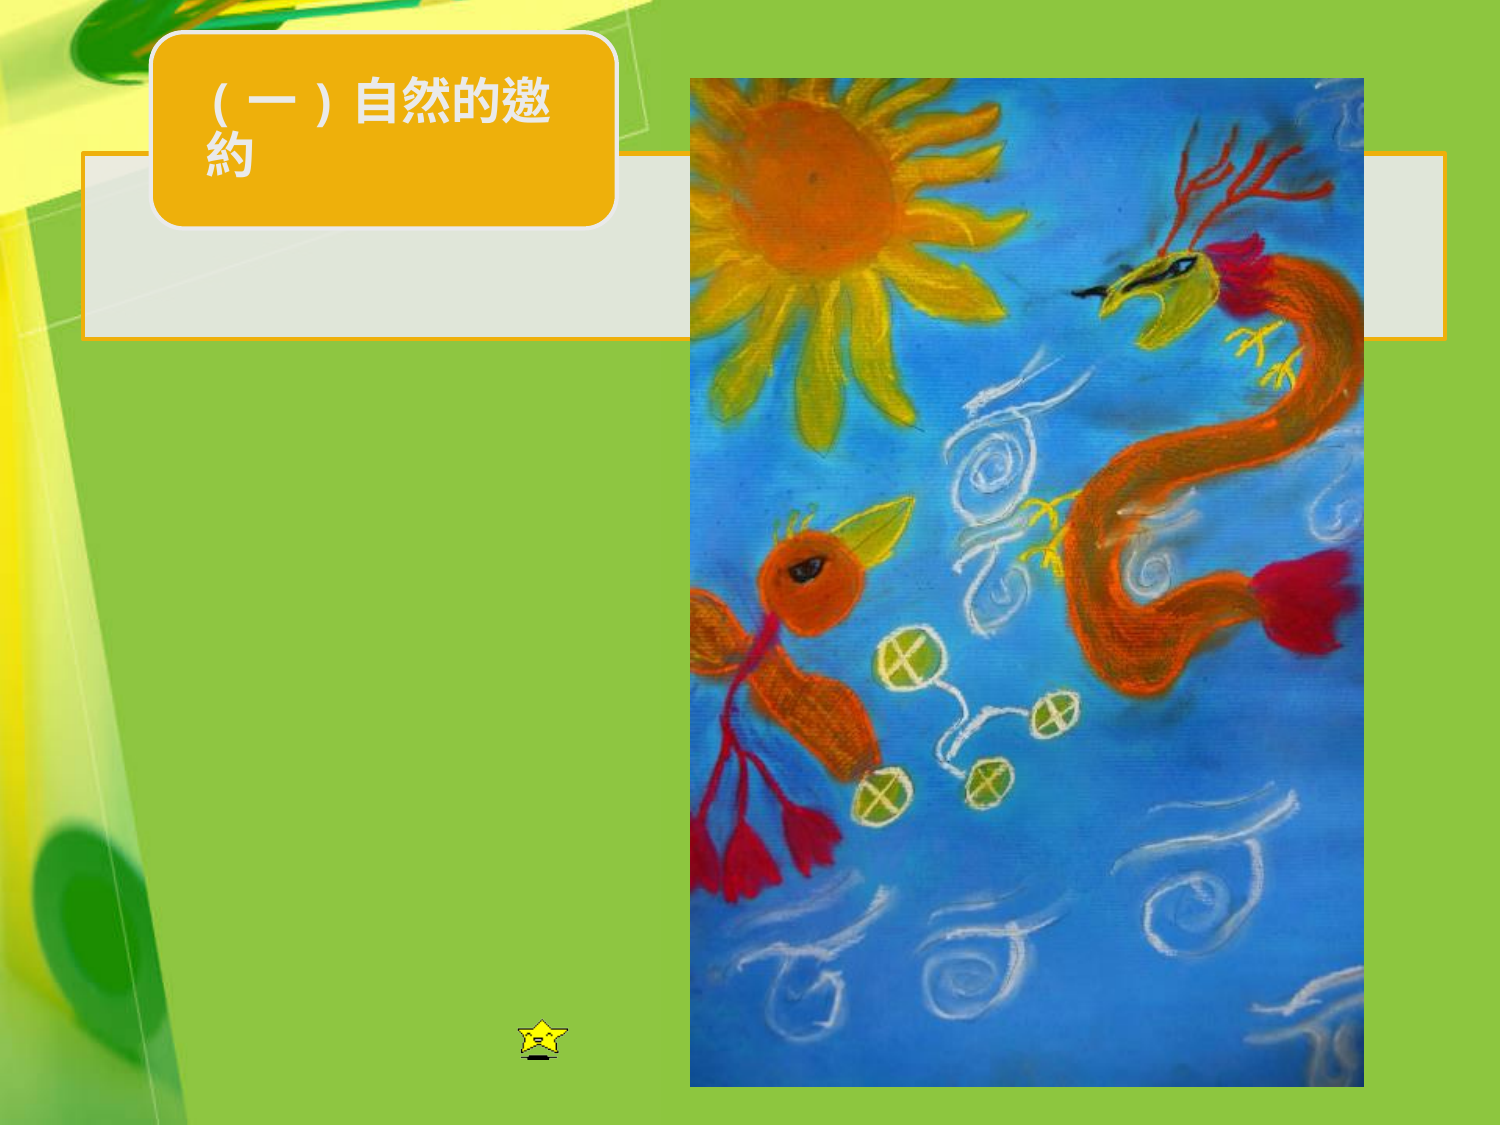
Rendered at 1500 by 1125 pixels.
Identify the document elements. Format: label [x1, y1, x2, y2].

text_box [82, 30, 1445, 341]
picture [0, 0, 661, 1125]
picture [690, 77, 1364, 1088]
